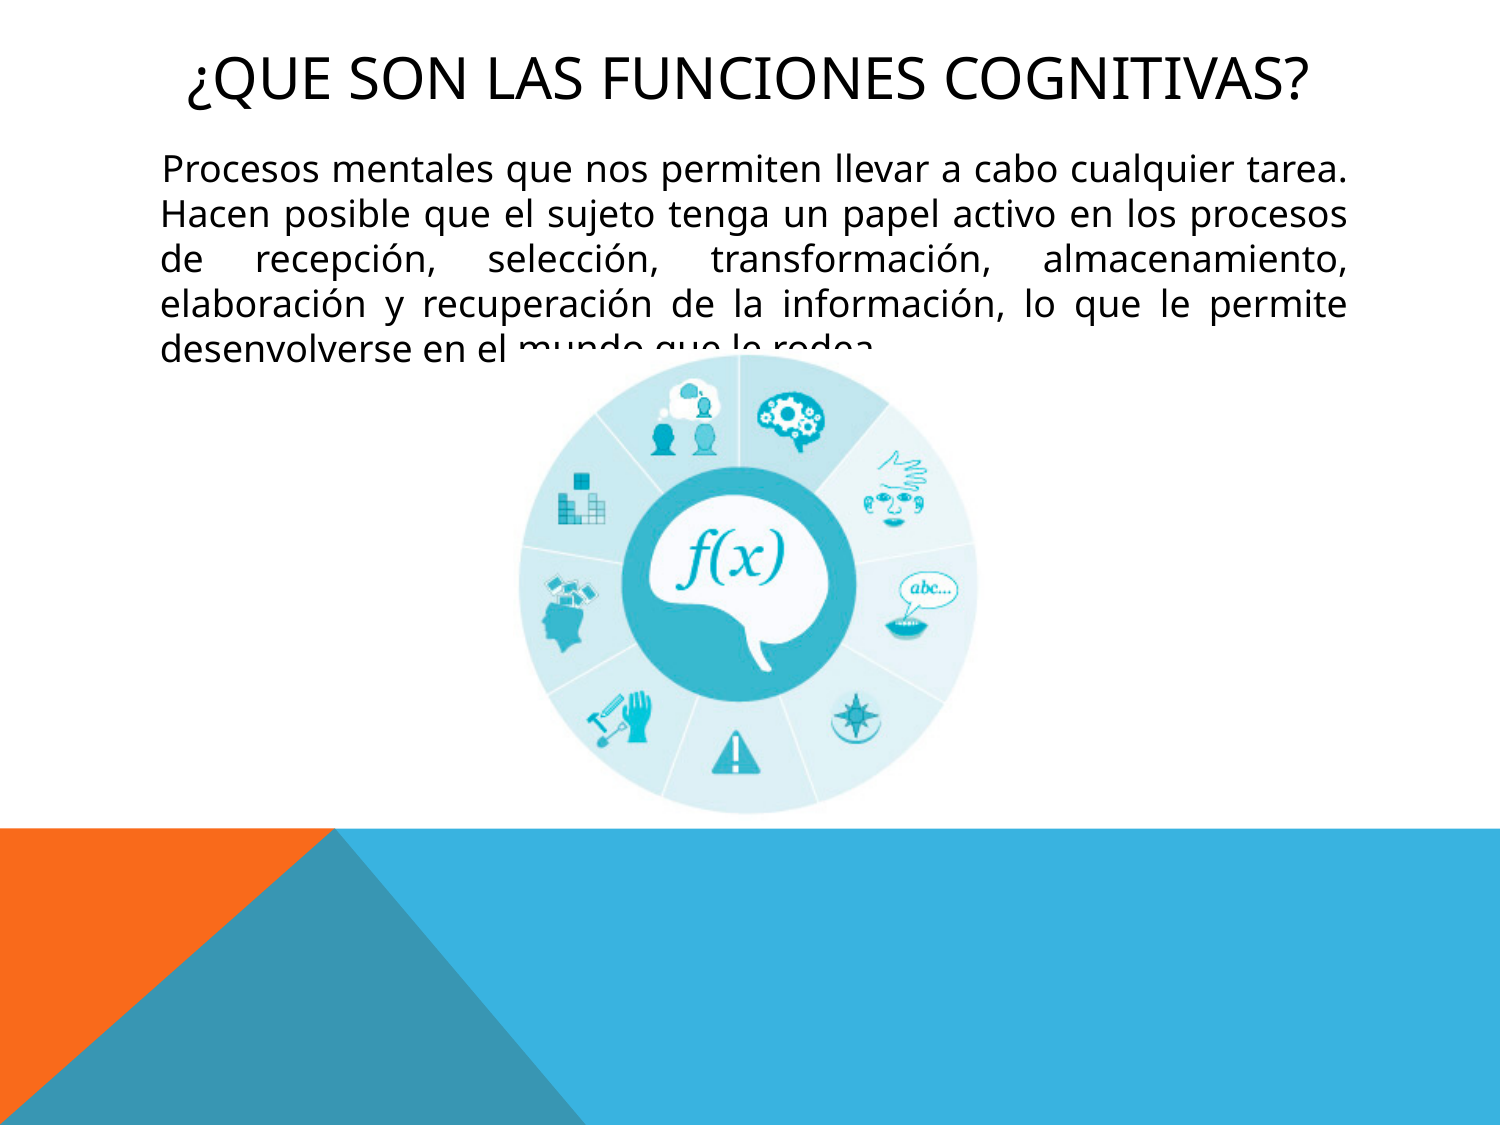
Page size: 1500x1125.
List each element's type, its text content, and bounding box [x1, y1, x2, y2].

list Procesos mentales que nos permiten llevar a cabo cualquier tarea. Hacen posible que el sujeto tenga un papel activo en los procesos de recepción, selección, transformación, almacenamiento, elaboración y recuperación de la información, lo que le permite desenvolverse en el mundo que le rodea. [88, 137, 1365, 725]
title ¿QUE son las funciones cognitivas? [132, 30, 1366, 121]
picture [513, 349, 985, 821]
